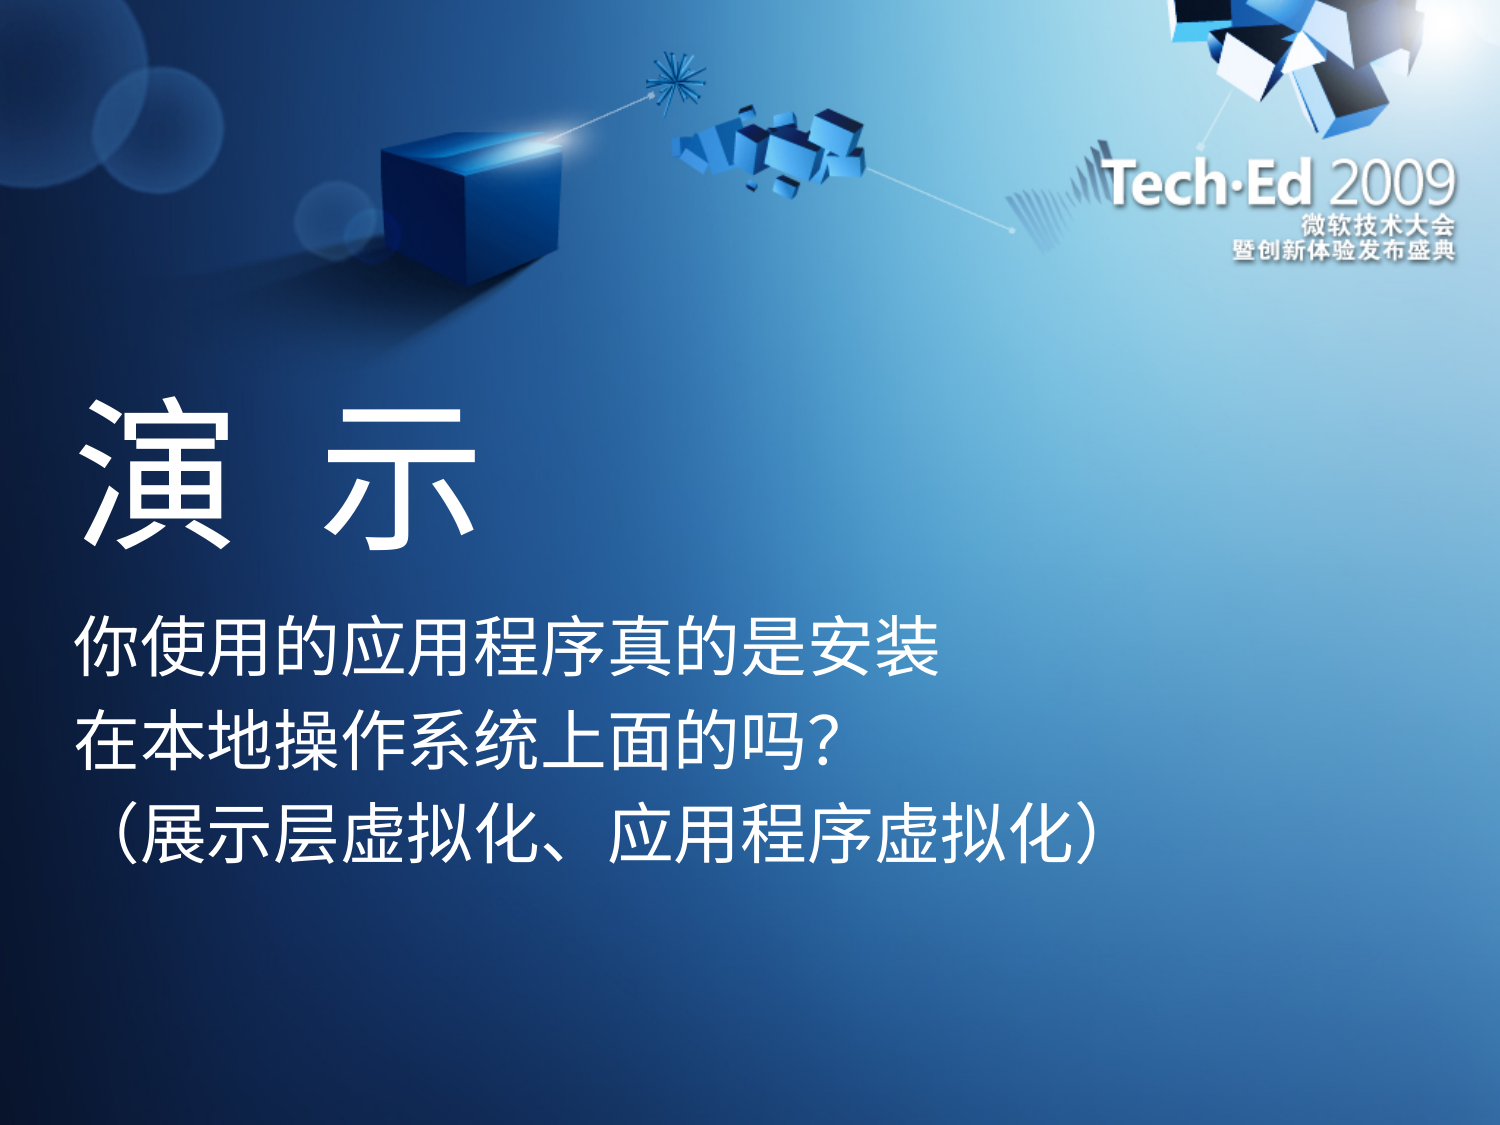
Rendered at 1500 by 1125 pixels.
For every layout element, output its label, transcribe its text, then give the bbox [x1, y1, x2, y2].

picture [0, 0, 1500, 1125]
list 你使用的应用程序真的是安装 在本地操作系统上面的吗？ （展示层虚拟化、应用程序虚拟化） [58, 597, 1407, 704]
title 演 示 [58, 363, 1409, 551]
